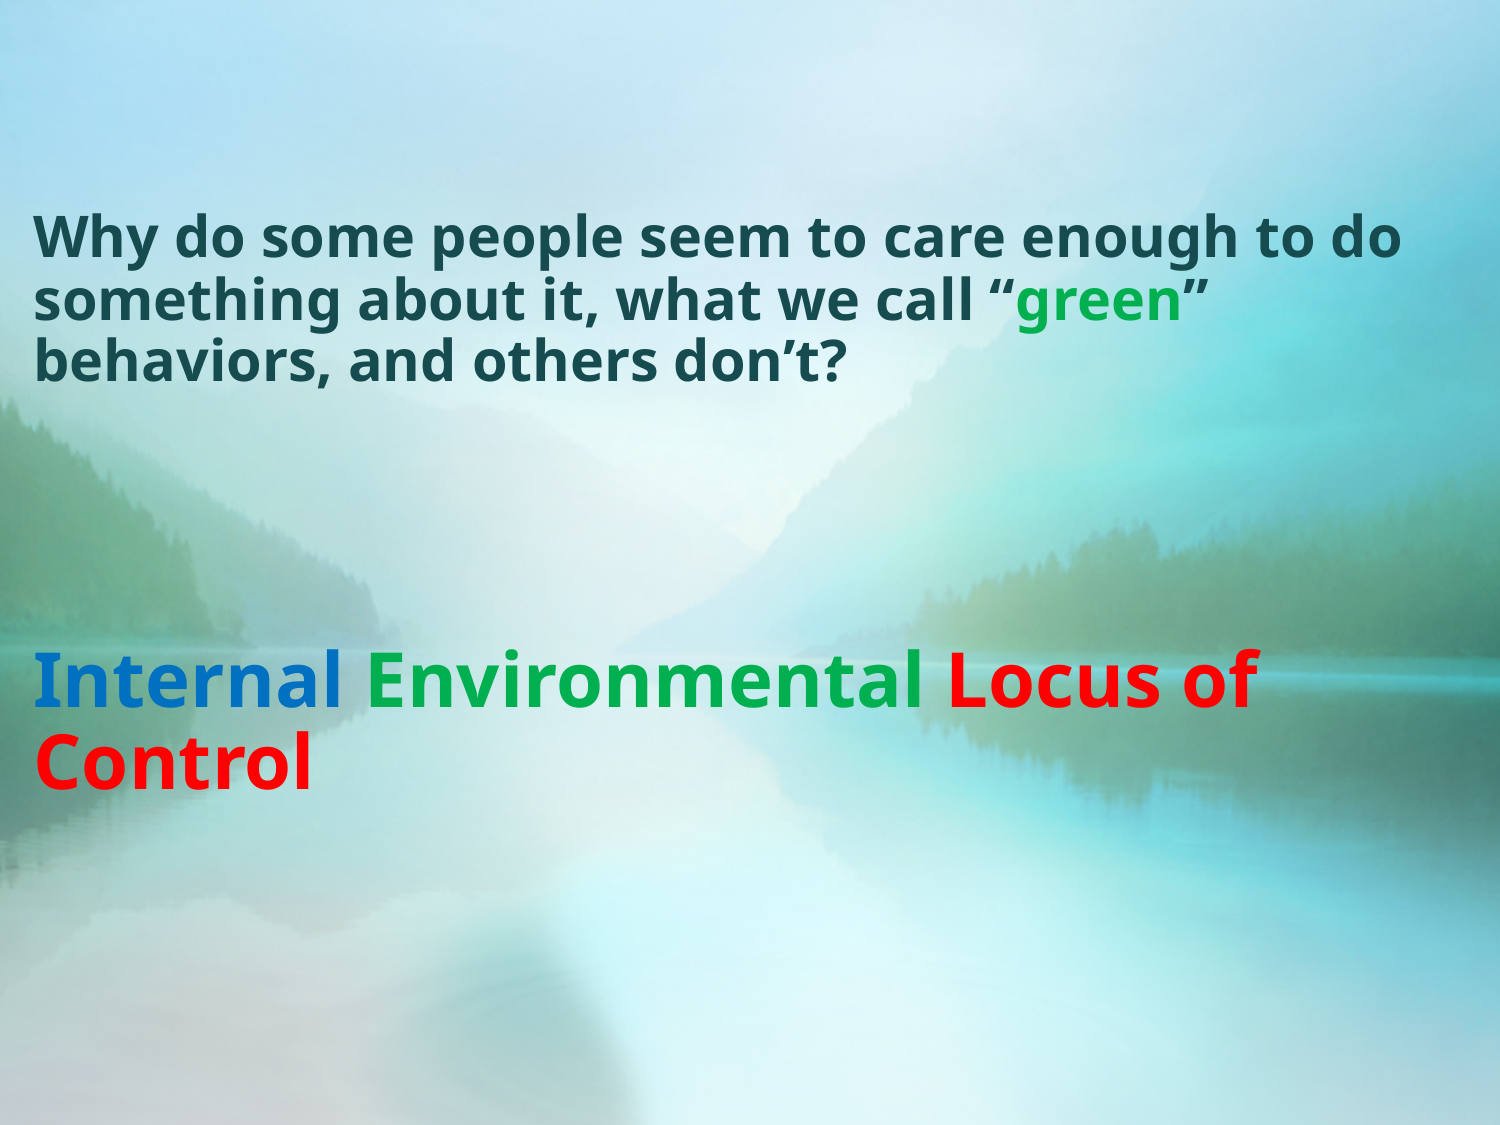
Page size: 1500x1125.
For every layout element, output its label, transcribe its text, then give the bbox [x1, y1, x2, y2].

picture [0, 0, 1500, 1125]
title Why do some people seem to care enough to do something about it, what we call “green” behaviors, and others don’t? Internal Environmental Locus of Control [18, 196, 1482, 919]
